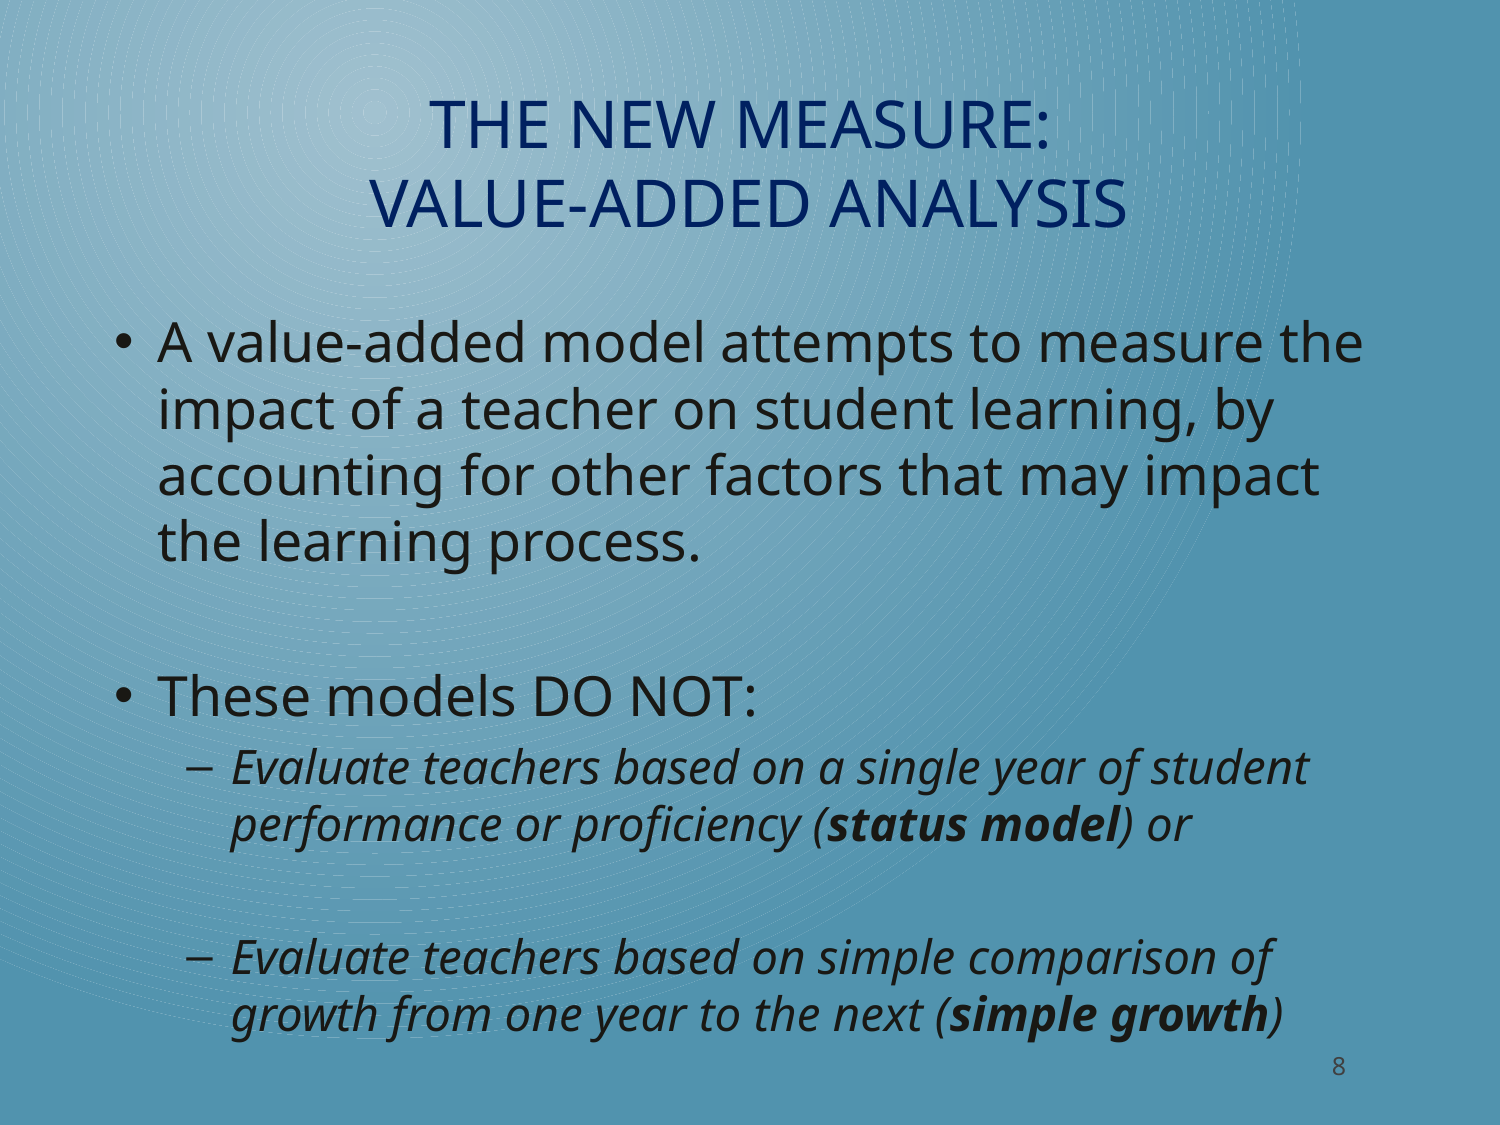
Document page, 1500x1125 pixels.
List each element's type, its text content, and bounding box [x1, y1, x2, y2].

title The NEW Measure: Value-Added Analysis [62, 75, 1438, 250]
slide_number 8 [1174, 1042, 1362, 1103]
list A value-added model attempts to measure the impact of a teacher on student learning, by accounting for other factors that may impact the learning process. These models DO NOT: Evaluate teachers based on a single year of student performance or proficiency (status model) or Evaluate teachers based on simple comparison of growth from one year to the next (simple growth) [99, 299, 1425, 1050]
